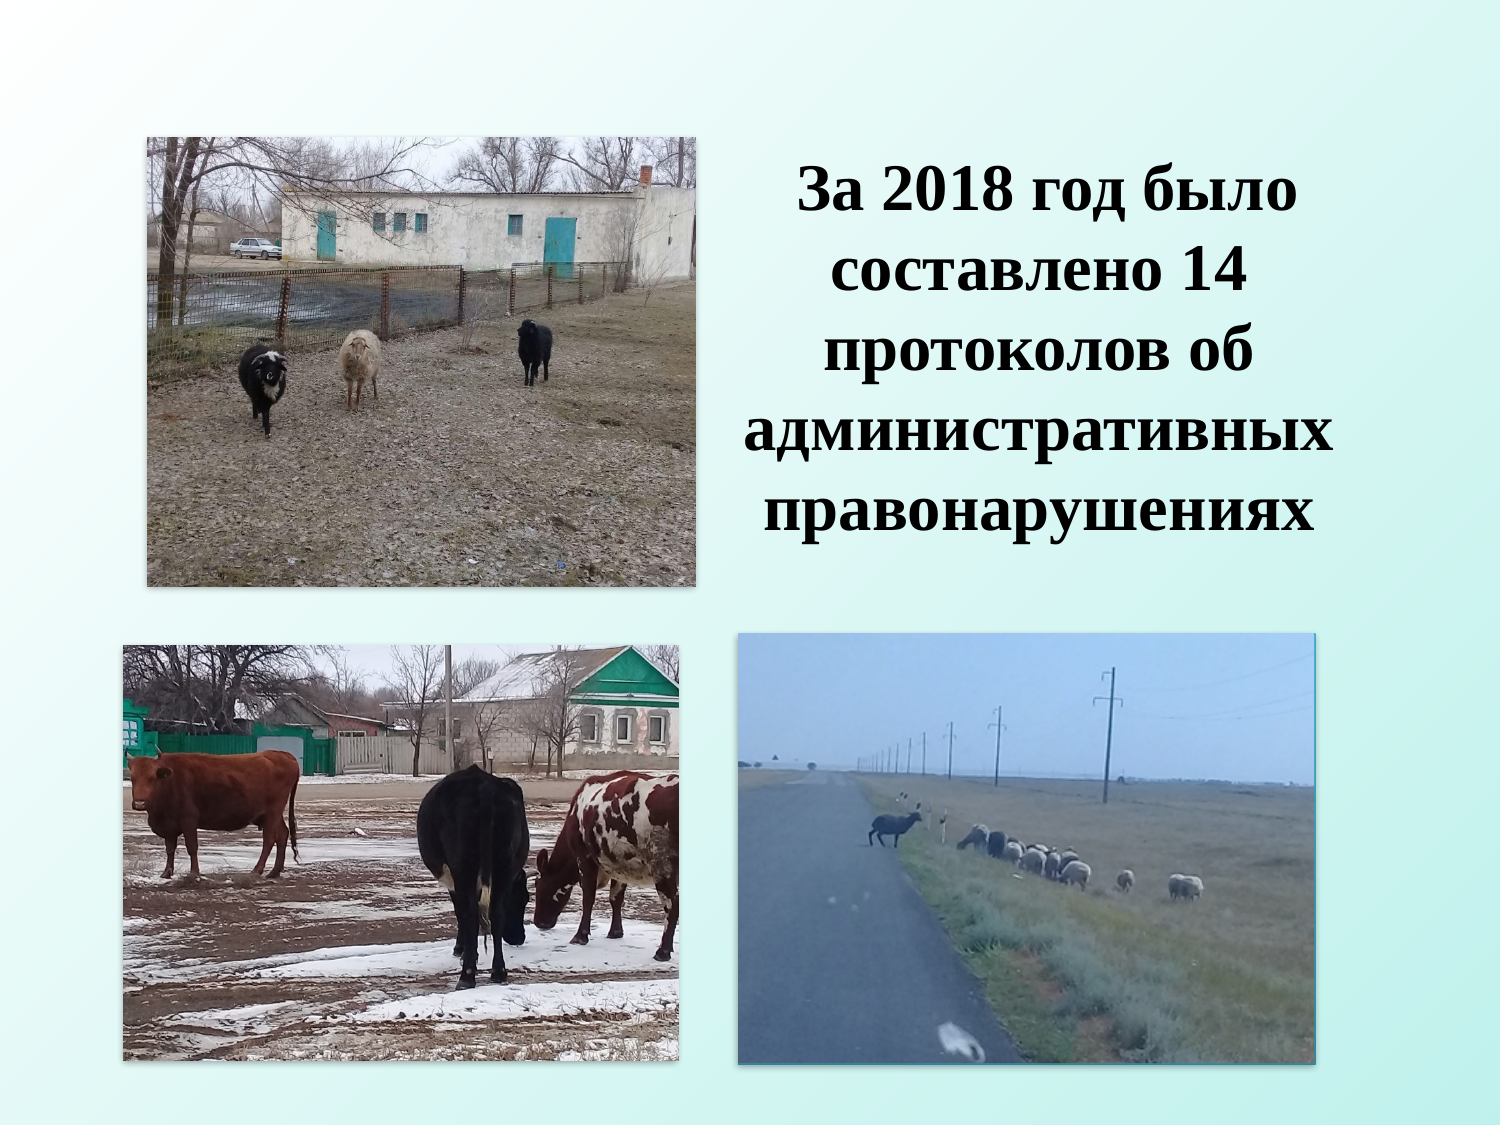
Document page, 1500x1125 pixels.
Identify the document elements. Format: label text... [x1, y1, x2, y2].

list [737, 633, 1316, 1065]
picture [147, 136, 696, 587]
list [123, 644, 679, 1062]
title За 2018 год было составлено 14 протоколов об административных правонарушениях [679, 45, 1400, 643]
